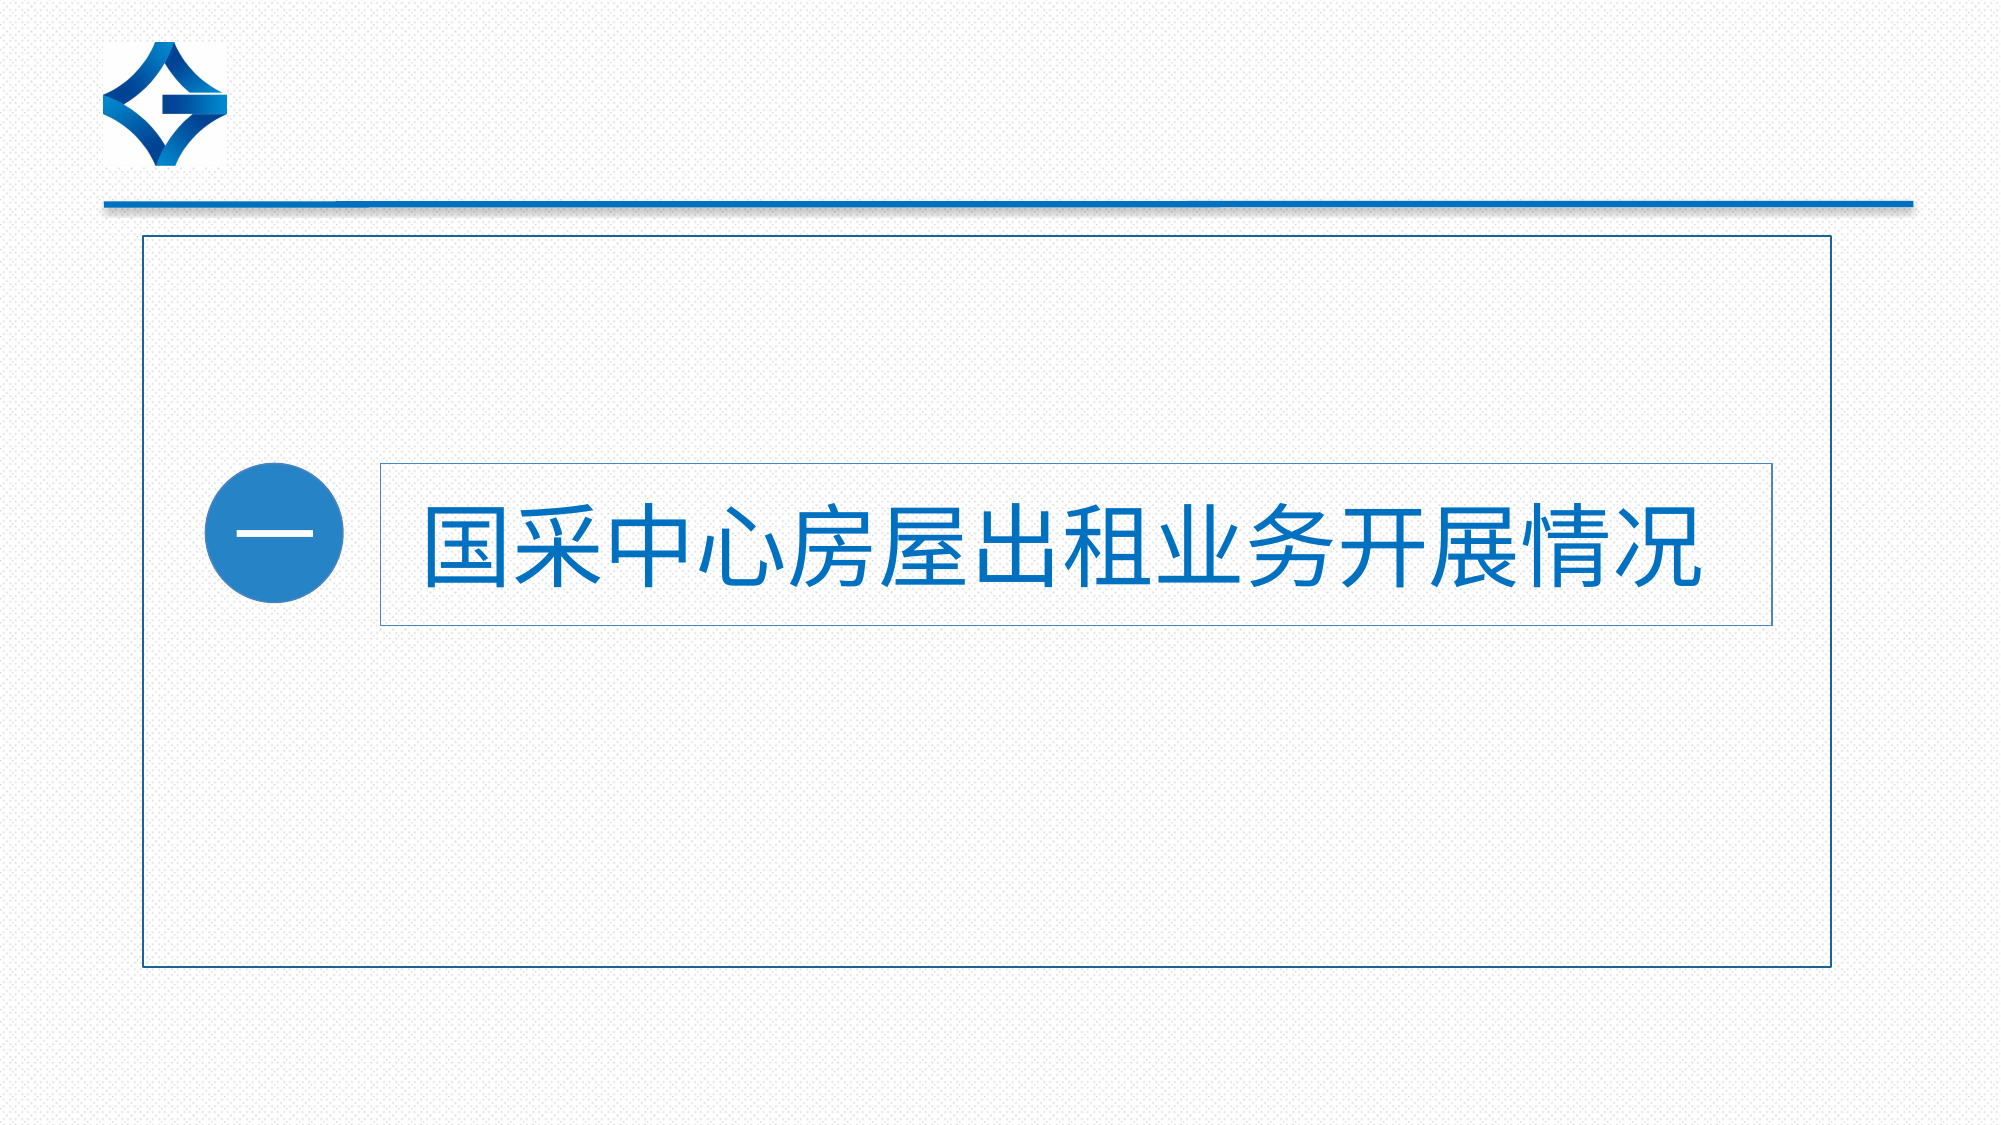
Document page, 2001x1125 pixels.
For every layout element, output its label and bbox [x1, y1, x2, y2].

text_box [142, 236, 1831, 967]
picture [0, 0, 2001, 1125]
text_box [205, 463, 1773, 626]
